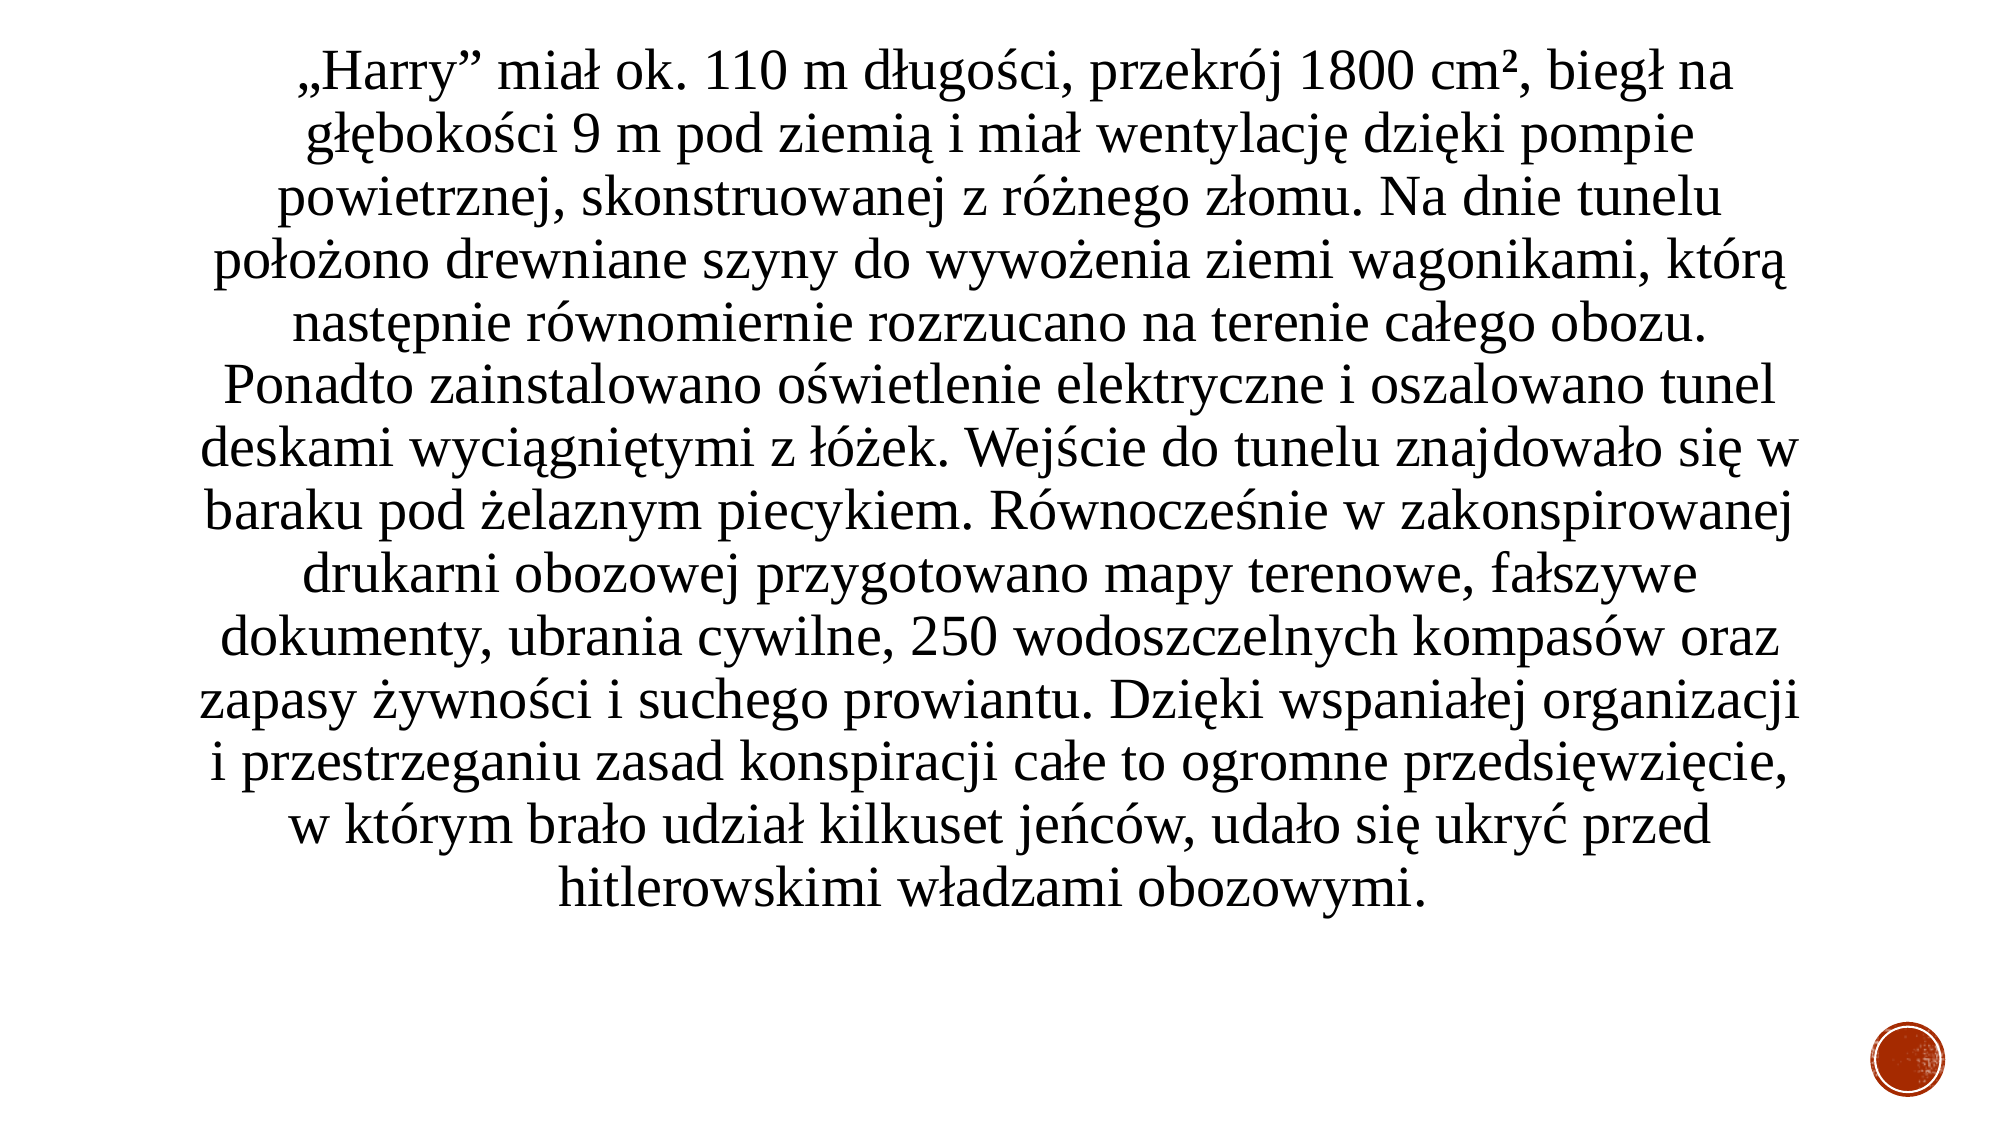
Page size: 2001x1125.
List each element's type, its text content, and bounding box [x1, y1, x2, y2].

list „Harry” miał ok. 110 m długości, przekrój 1800 cm2, biegł na głębokości 9 m pod ziemią i miał wentylację dzięki pompie powietrznej, skonstruowanej z różnego złomu. Na dnie tunelu położono drewniane szyny do wywożenia ziemi wagonikami, którą następnie równomiernie rozrzucano na terenie całego obozu. Ponadto zainstalowano oświetlenie elektryczne i oszalowano tunel deskami wyciągniętymi z łóżek. Wejście do tunelu znajdowało się w baraku pod żelaznym piecykiem. Równocześnie w zakonspirowanej drukarni obozowej przygotowano mapy terenowe, fałszywe dokumenty, ubrania cywilne, 250 wodoszczelnych kompasów oraz zapasy żywności i suchego prowiantu. Dzięki wspaniałej organizacji i przestrzeganiu zasad konspiracji całe to ogromne przedsięwzięcie, w którym brało udział kilkuset jeńców, udało się ukryć przed hitlerowskimi władzami obozowymi. [175, 31, 1826, 1100]
